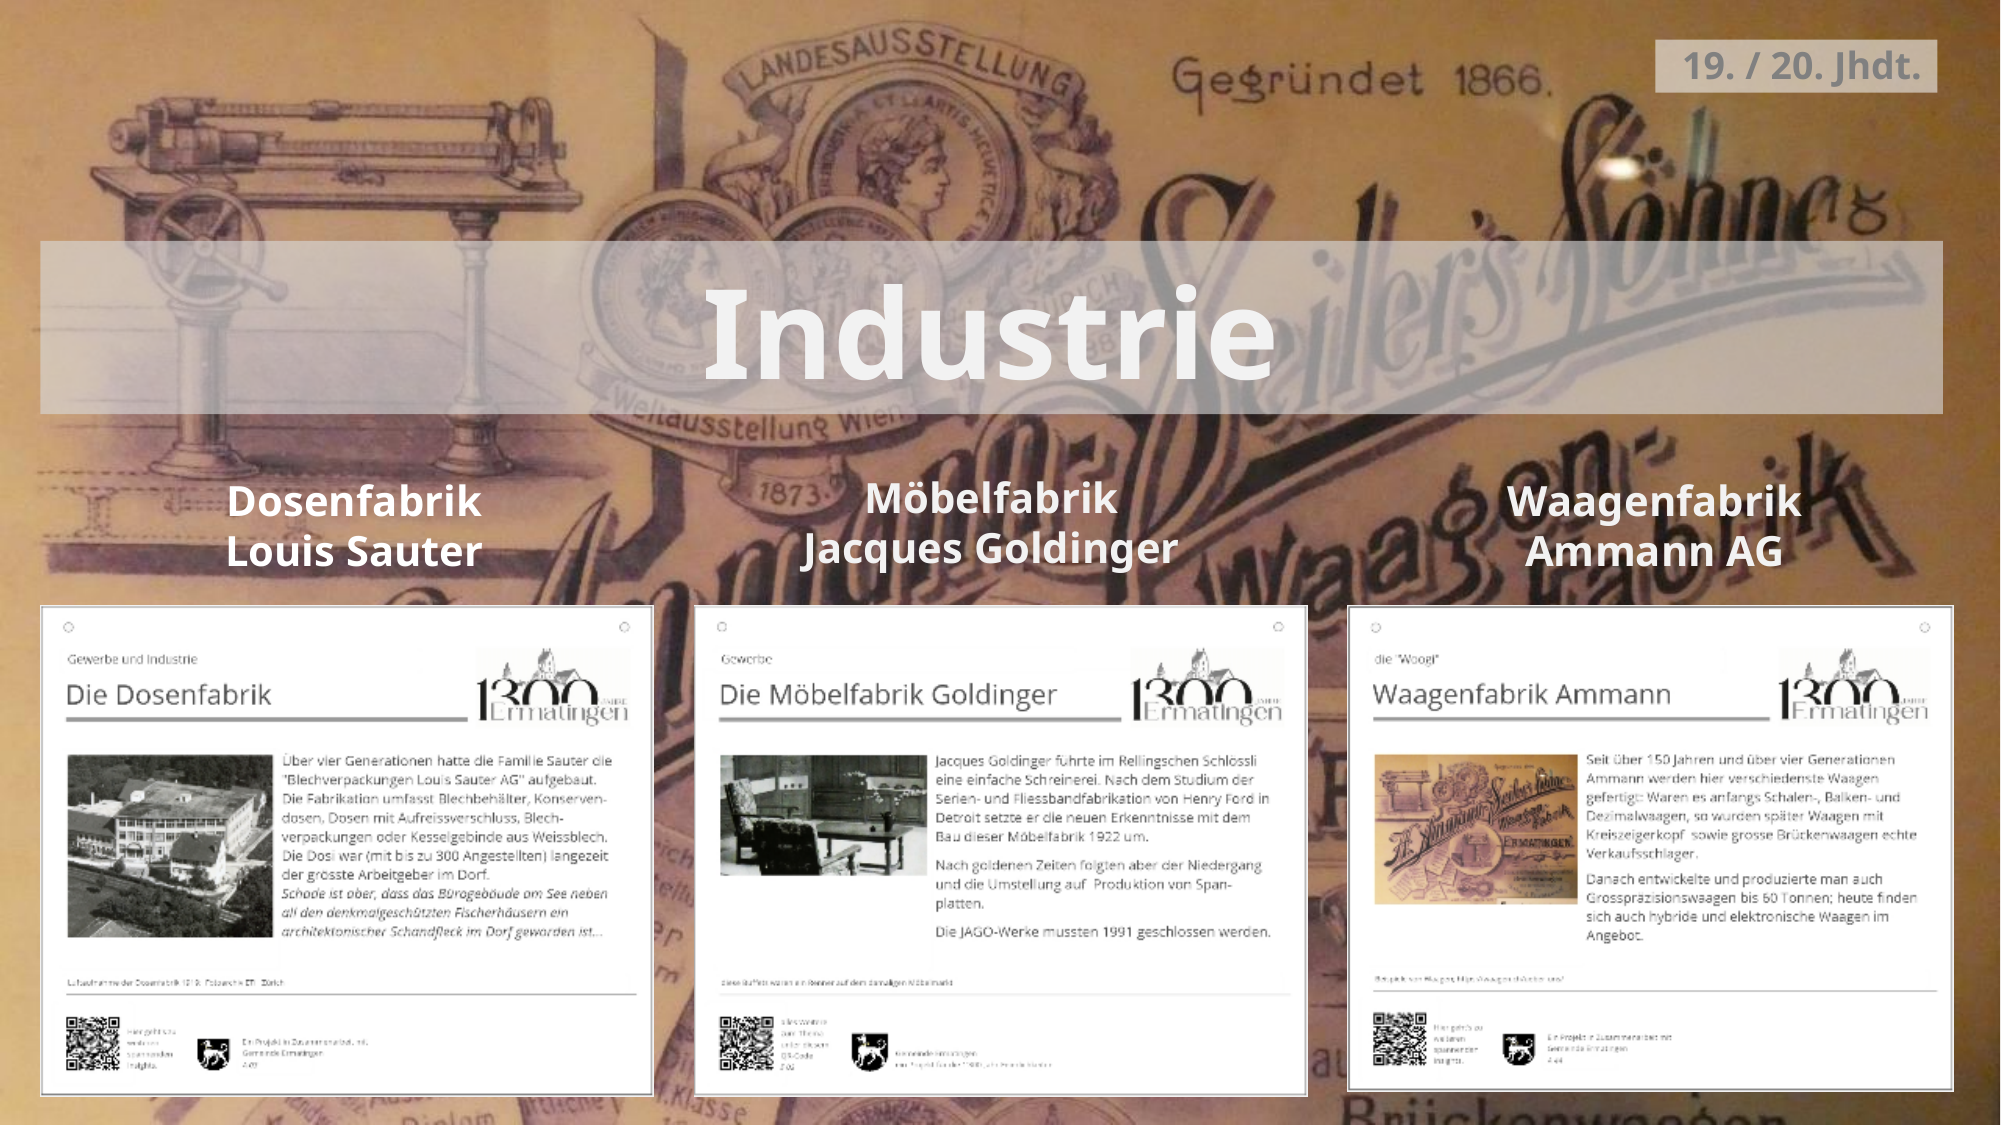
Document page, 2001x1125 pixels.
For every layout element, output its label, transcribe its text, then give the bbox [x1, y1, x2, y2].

subtitle 19. / 20. Jhdt. [1655, 39, 1938, 93]
picture [0, 0, 2001, 1125]
title Industrie [40, 240, 1943, 415]
text_box Dosenfabrik Louis Sauter [29, 467, 680, 632]
text_box Möbelfabrik Jacques Goldinger [666, 464, 1317, 630]
text_box Waagenfabrik Ammann AG [1415, 467, 1895, 605]
